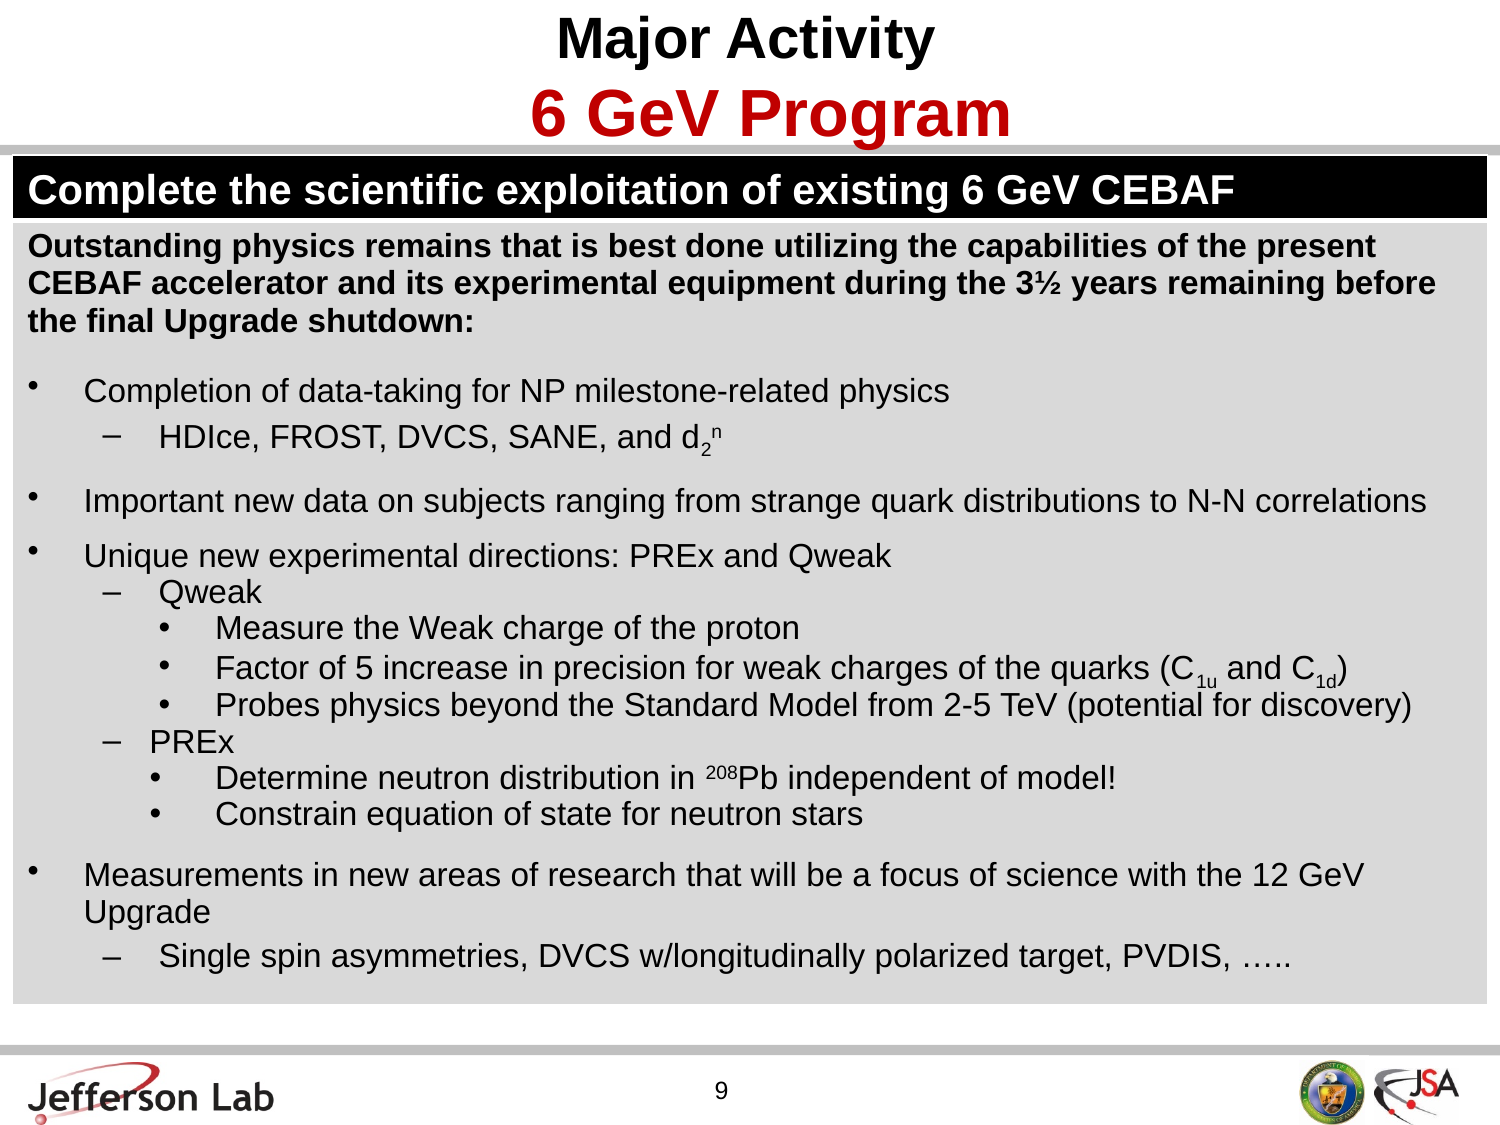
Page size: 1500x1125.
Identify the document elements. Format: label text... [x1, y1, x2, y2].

title Major Activity 6 GeV Program [24, 12, 1500, 138]
table_header Complete the scientific exploitation of existing 6 GeV CEBAF [13, 156, 1487, 218]
picture [1299, 1060, 1365, 1125]
table_cell Outstanding physics remains that is best done utilizing the capabilities of the present CEBAF accelerator and its experimental equipment during the 3½ years remaining before the final Upgrade shutdown: Completion of data-taking for NP milestone-related physics HDIce, FROST, DVCS, SANE, and d2n Important new data on subjects ranging from strange quark distributions to N-N correlations Unique new experimental directions: PREx and Qweak Qweak Measure the Weak charge of the proton Factor of 5 increase in precision for weak charges of the quarks (C1u and C1d) Probes physics beyond the Standard Model from 2-5 TeV (potential for discovery) PREx Determine neutron distribution in 208Pb independent of model! Constrain equation of state for neutron stars Measurements in new areas of research that will be a focus of science with the 12 GeV Upgrade Single spin asymmetries, DVCS w/longitudinally polarized target, PVDIS, ….. [13, 223, 1487, 1004]
picture [1374, 1068, 1459, 1125]
picture [24, 1062, 275, 1125]
